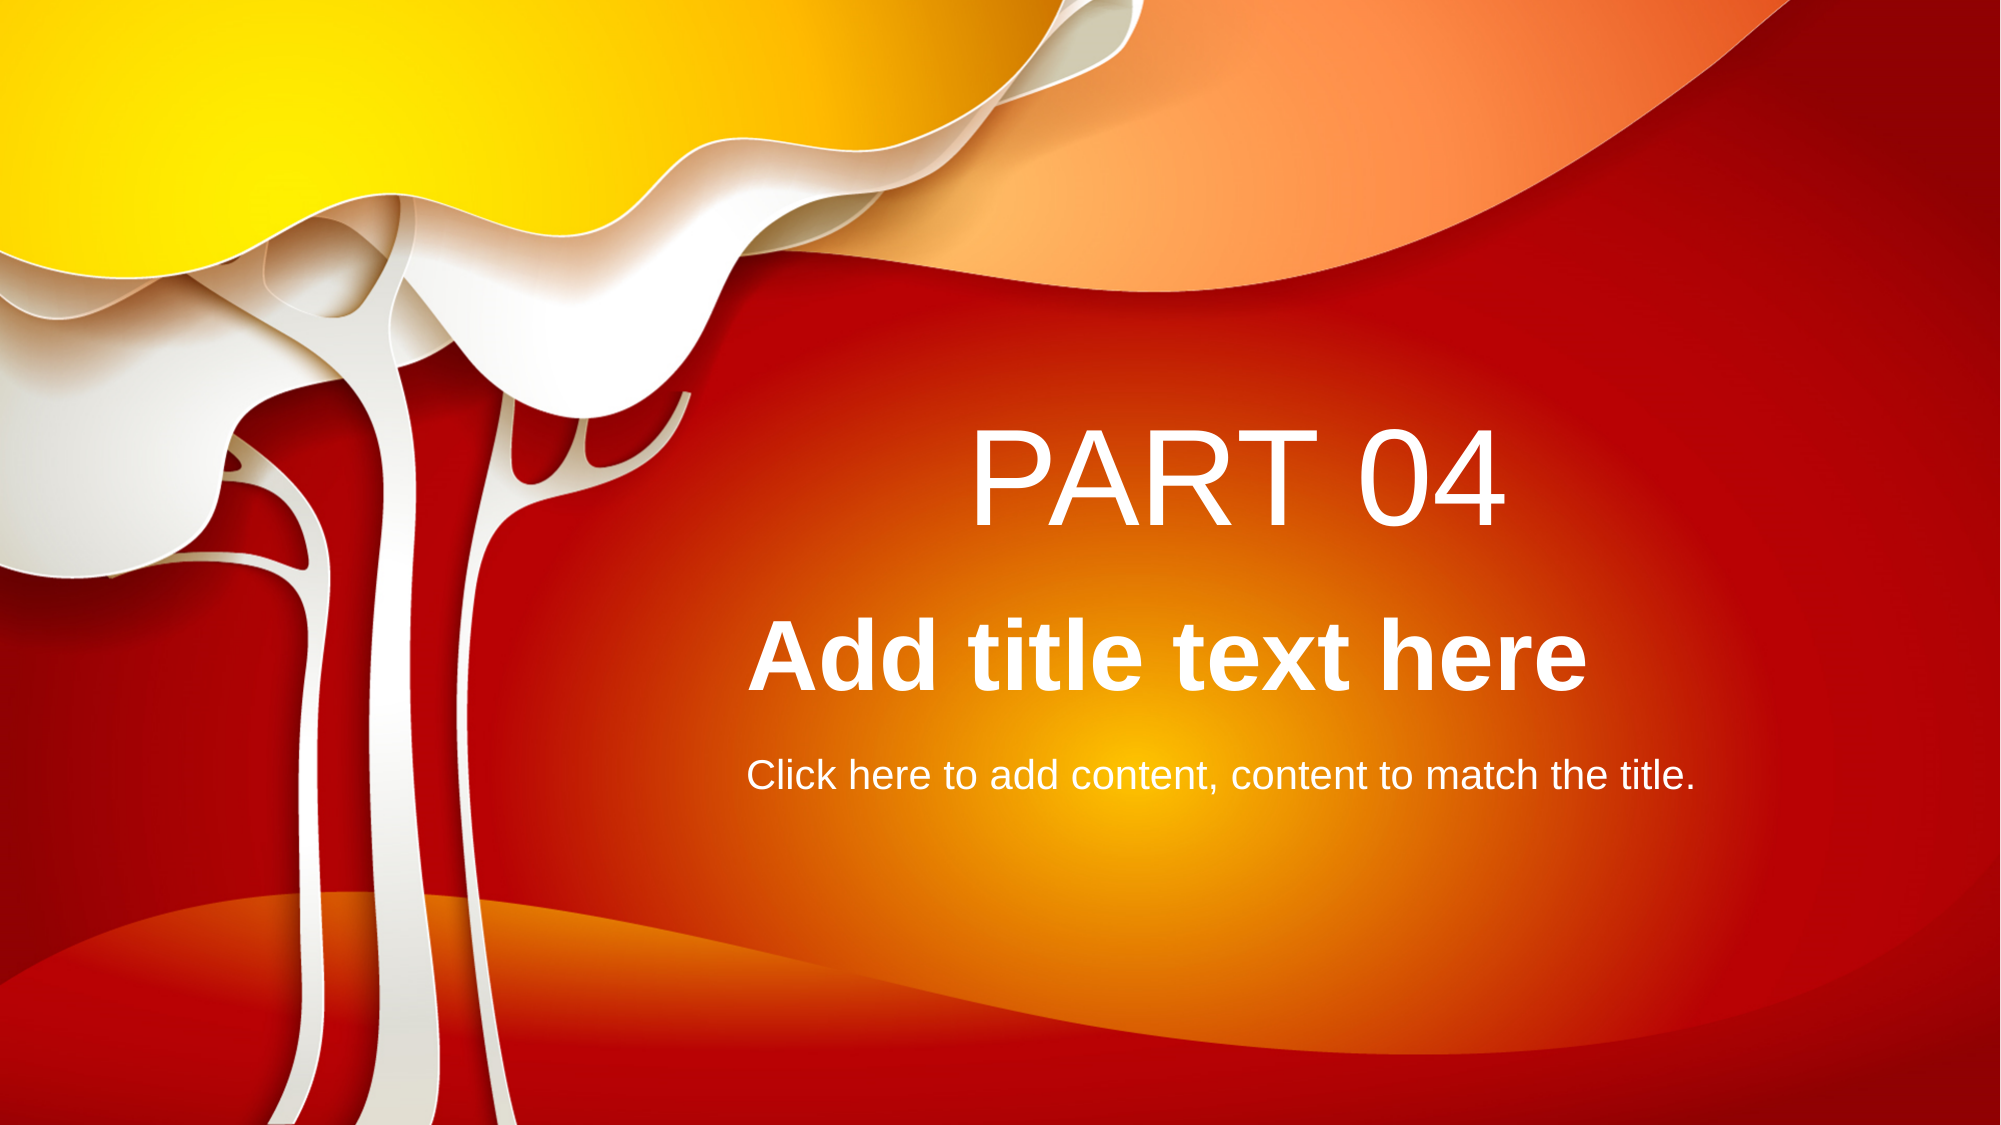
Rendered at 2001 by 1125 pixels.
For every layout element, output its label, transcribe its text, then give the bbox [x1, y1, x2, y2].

picture [0, 0, 2001, 1125]
text_box Add title text here [731, 583, 1728, 718]
text_box PART 04 [952, 380, 1621, 561]
text_box Click here to add content, content to match the title. [731, 740, 1745, 806]
